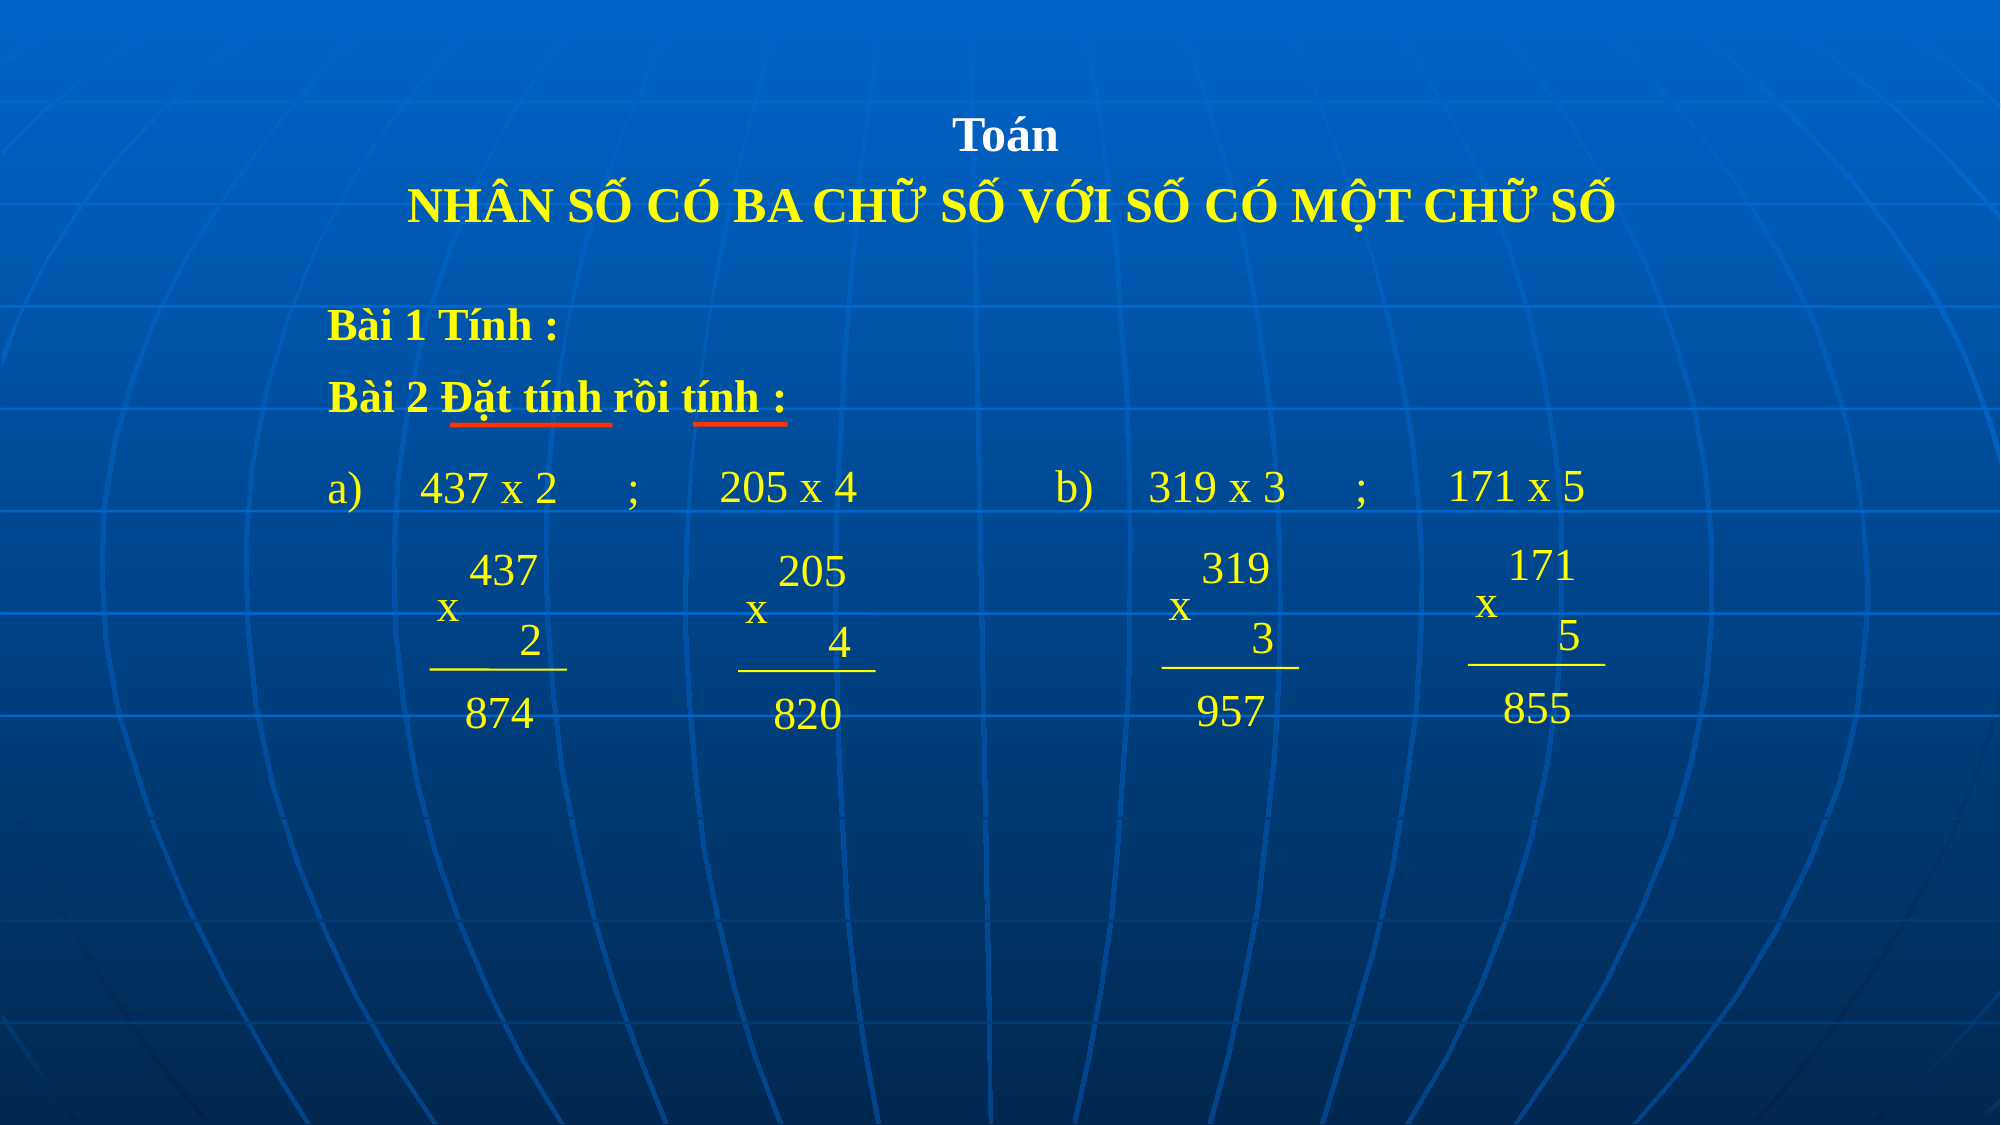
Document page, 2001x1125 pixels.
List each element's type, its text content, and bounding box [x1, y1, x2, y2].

text_box 820 [758, 676, 909, 747]
text_box 2 [504, 602, 605, 673]
text_box 319 [1186, 530, 1325, 601]
text_box 319 x 3 ; [1133, 449, 1432, 519]
text_box x [1153, 567, 1204, 637]
text_box 3 [1236, 600, 1337, 671]
text_box Toán [787, 93, 1225, 165]
text_box 4 [813, 603, 914, 674]
text_box 437 [454, 532, 593, 602]
text_box b) [1040, 449, 1133, 519]
text_box 957 [1181, 673, 1350, 744]
text_box NHÂN SỐ CÓ BA CHỮ SỐ VỚI SỐ CÓ MỘT CHỮ SỐ [312, 165, 1713, 241]
text_box 171 [1492, 527, 1631, 598]
text_box a) [312, 450, 405, 520]
text_box 874 [449, 675, 600, 745]
text_box 855 [1488, 670, 1639, 741]
text_box x [421, 568, 472, 639]
text_box Bài 2 Đặt tính rồi tính : [313, 359, 888, 430]
text_box x [730, 570, 781, 640]
text_box Bài 1 Tính : [312, 287, 663, 358]
text_box 205 [763, 533, 901, 604]
text_box 171 x 5 [1432, 448, 1633, 519]
text_box 437 x 2 ; [405, 450, 688, 520]
text_box 205 x 4 [704, 449, 905, 519]
text_box 5 [1542, 597, 1643, 668]
text_box x [1460, 564, 1511, 634]
